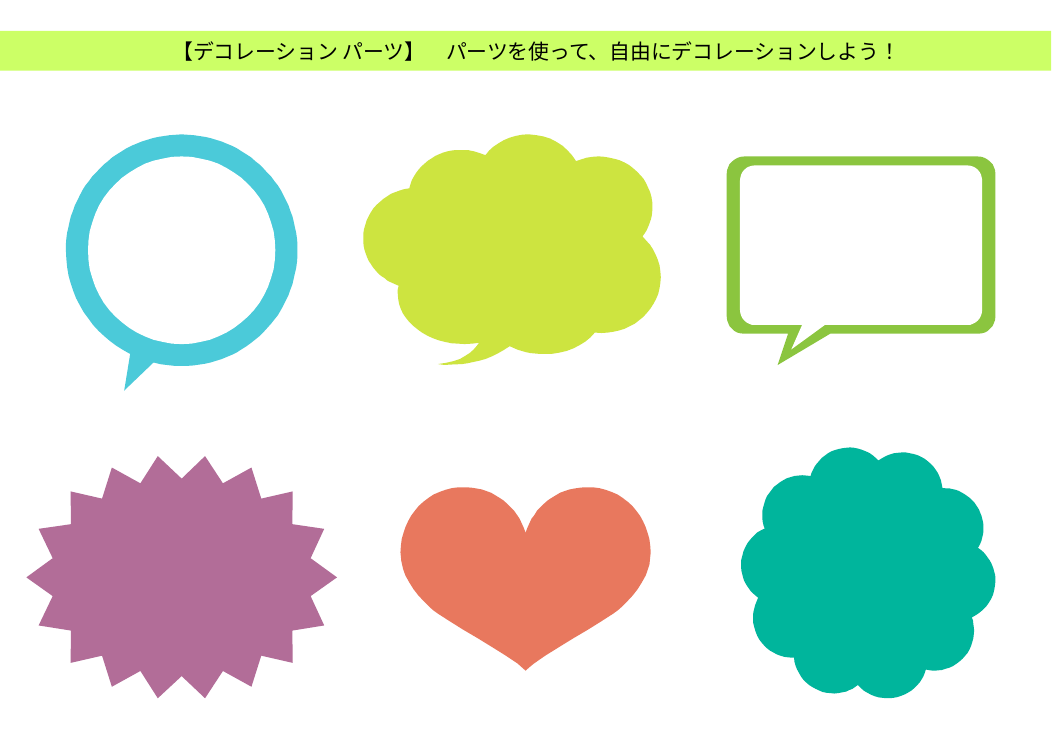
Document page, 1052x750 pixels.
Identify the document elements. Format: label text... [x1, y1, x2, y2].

text_box [363, 134, 661, 365]
text_box [26, 456, 338, 699]
text_box [400, 487, 651, 671]
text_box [726, 156, 996, 365]
text_box 【デコレーション パーツ】 パーツを使って、自由にデコレーションしよう！ [0, 30, 1052, 71]
text_box [741, 447, 996, 699]
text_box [65, 134, 298, 391]
